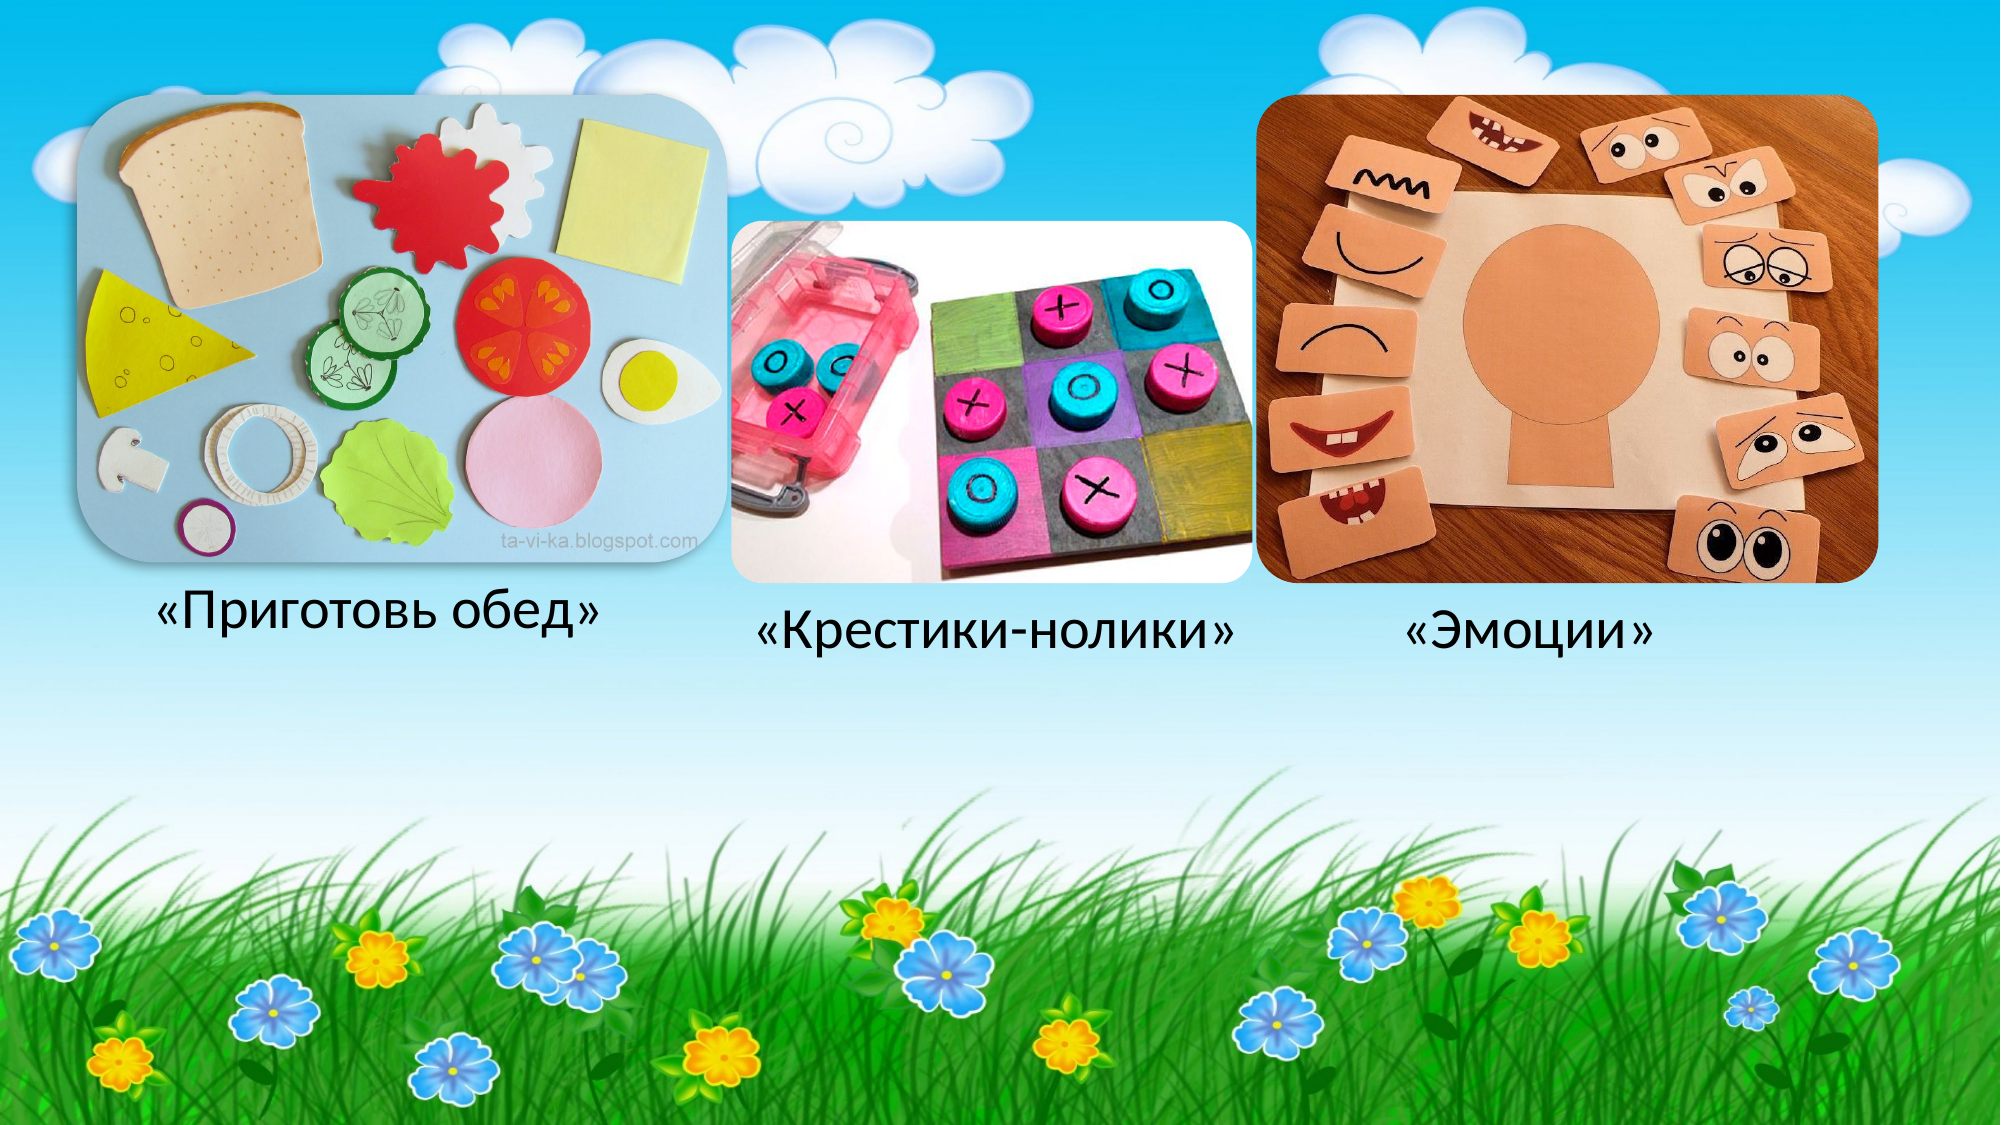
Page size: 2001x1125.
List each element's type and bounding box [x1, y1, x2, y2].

list [0, 0, 2000, 1125]
picture [77, 94, 728, 563]
picture [731, 220, 1253, 584]
picture [1256, 94, 1879, 584]
